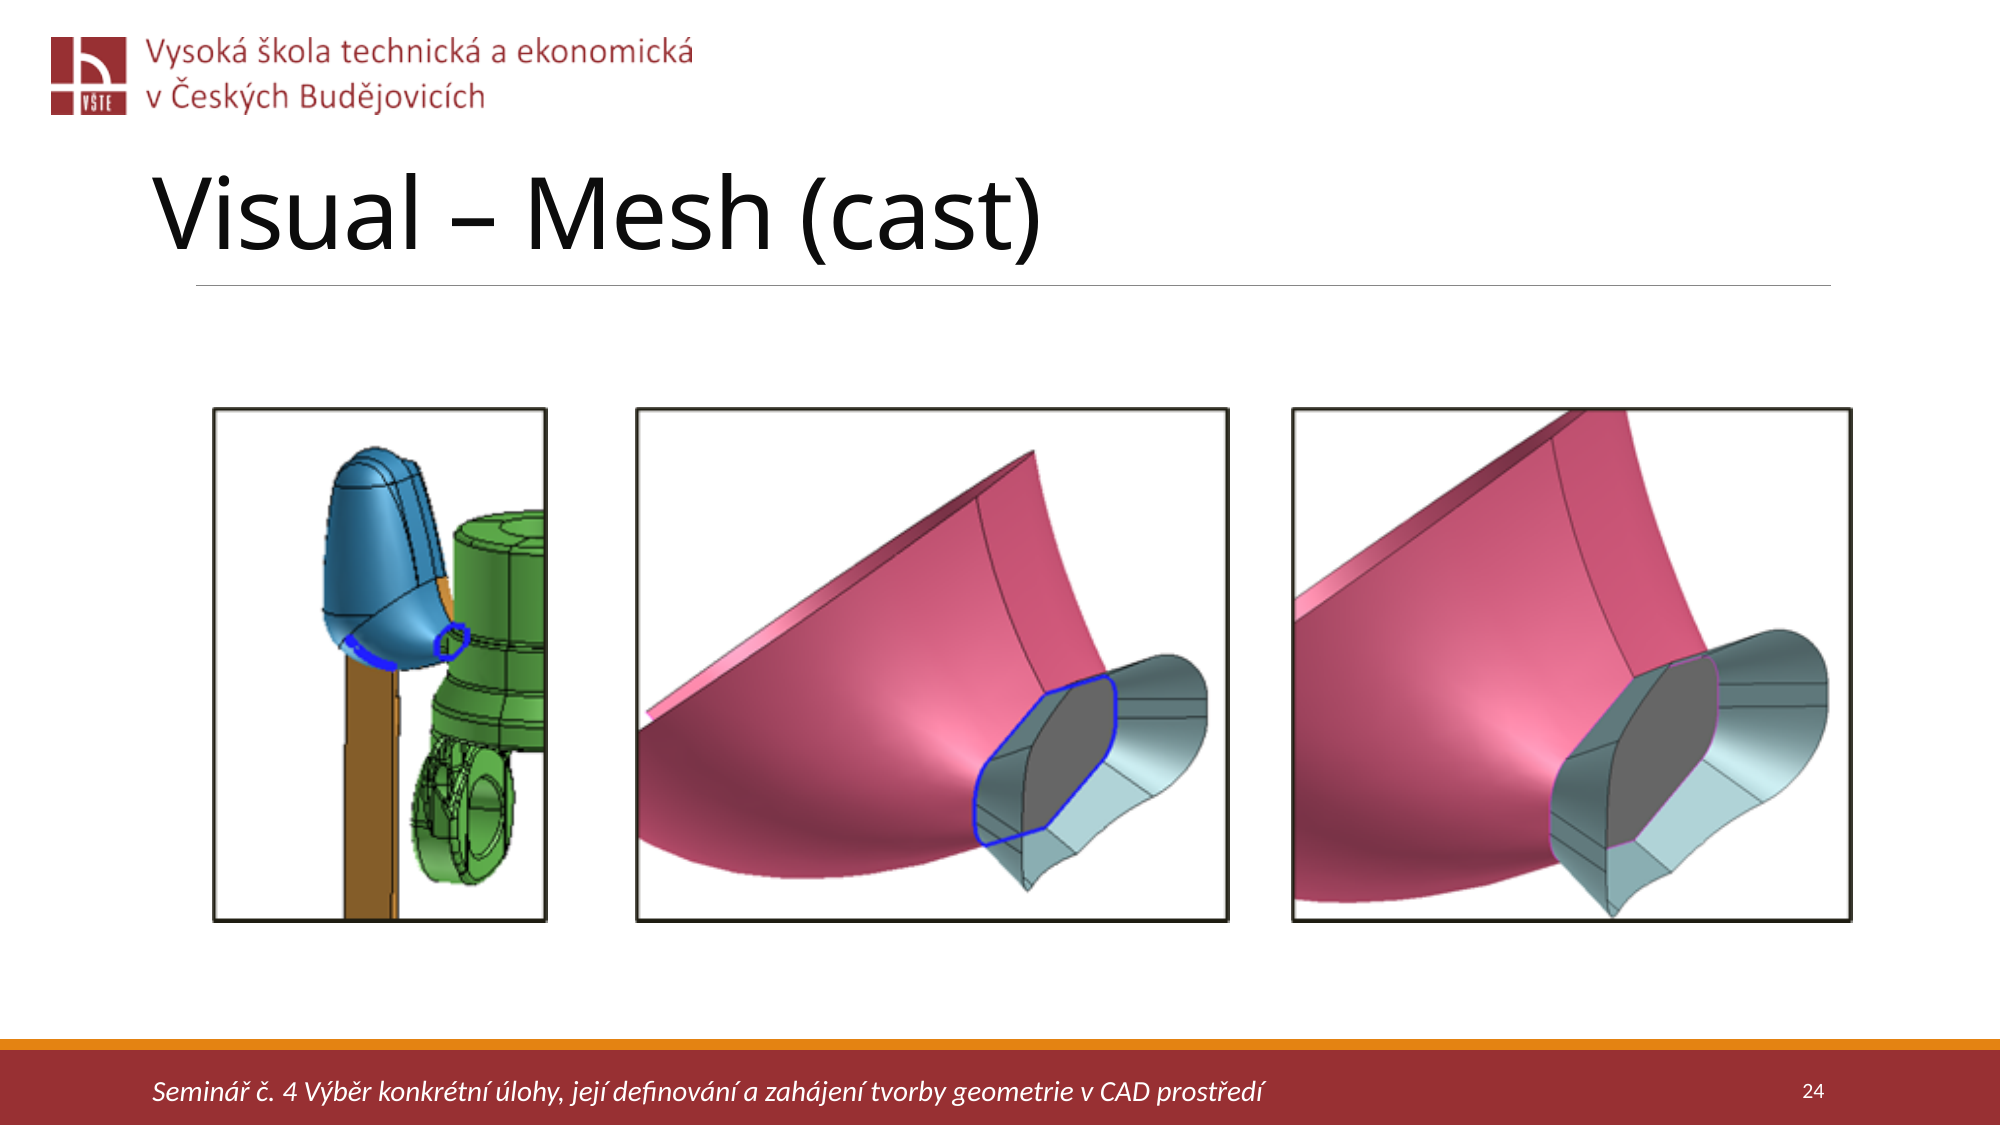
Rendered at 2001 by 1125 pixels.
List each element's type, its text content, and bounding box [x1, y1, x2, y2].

picture [635, 406, 1231, 923]
footer Seminář č. 4 Výběr konkrétní úlohy, její definování a zahájení tvorby geometrie v CAD prostředí [137, 1059, 1437, 1120]
list [180, 302, 1863, 1016]
picture [211, 406, 549, 923]
picture [1290, 406, 1854, 923]
picture [50, 37, 693, 115]
title Visual – Mesh (cast) [137, 136, 1863, 278]
slide_number 24 [1624, 1059, 1840, 1120]
